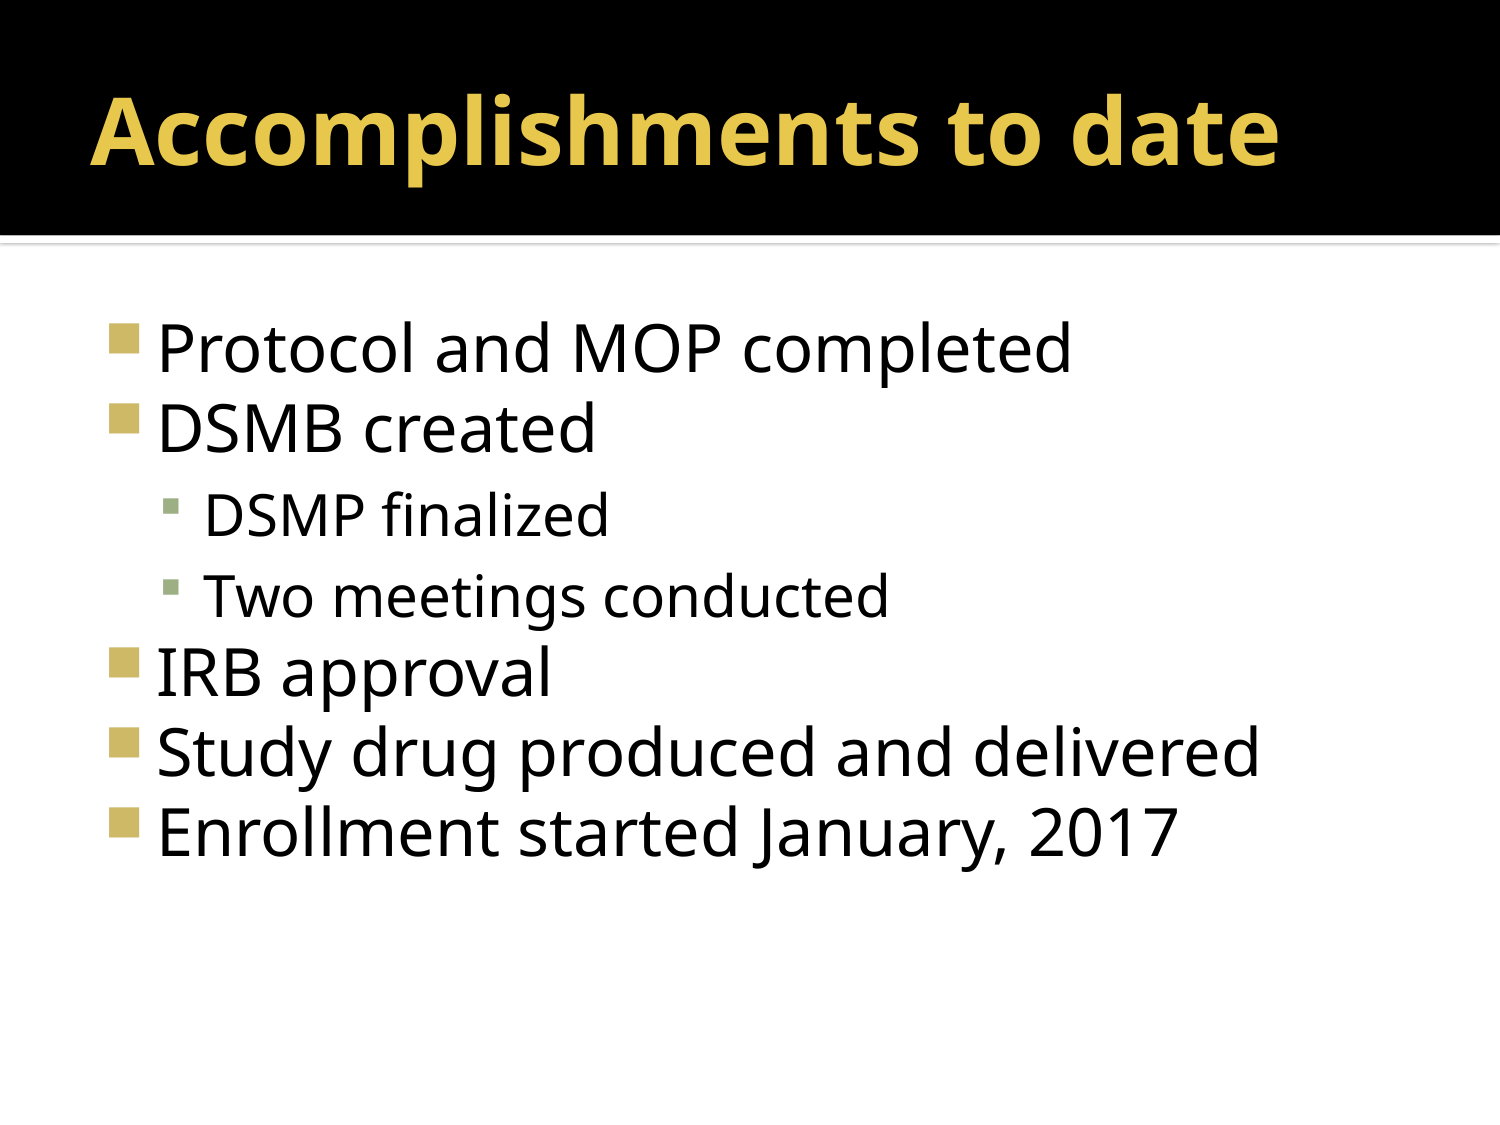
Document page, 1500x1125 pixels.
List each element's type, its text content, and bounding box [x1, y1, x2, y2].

title Accomplishments to date [75, 25, 1425, 231]
list Protocol and MOP completed DSMB created DSMP finalized Two meetings conducted IRB approval Study drug produced and delivered Enrollment started January, 2017 [75, 291, 1425, 1050]
